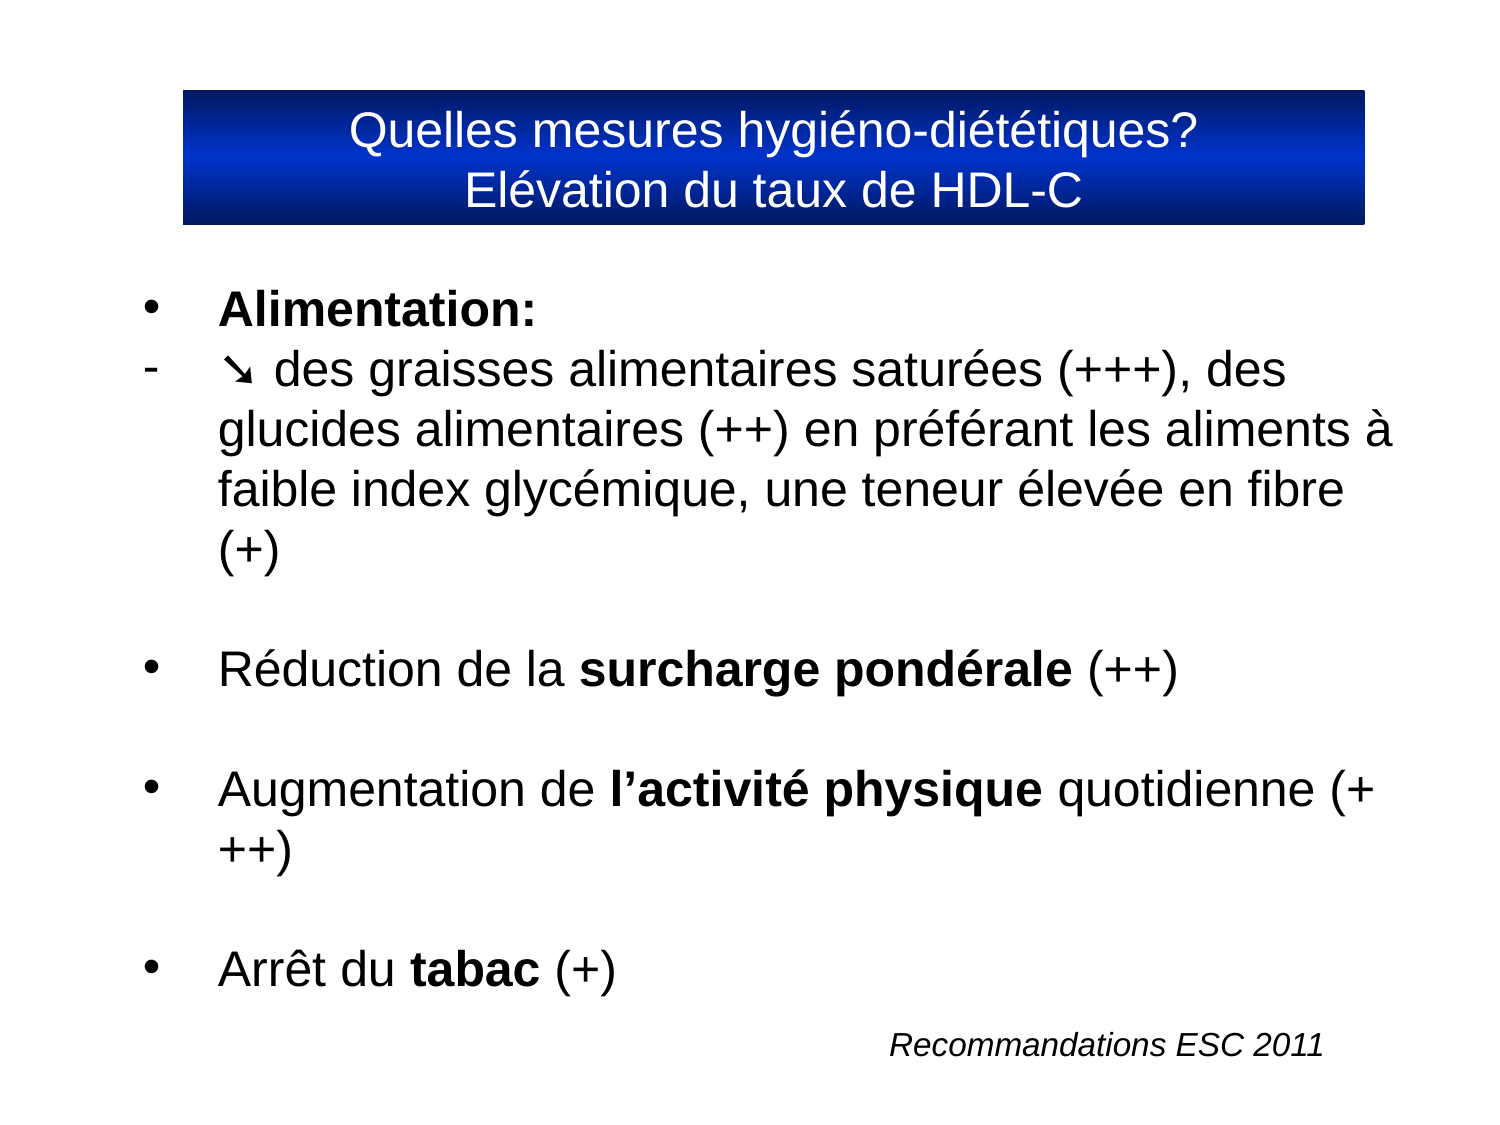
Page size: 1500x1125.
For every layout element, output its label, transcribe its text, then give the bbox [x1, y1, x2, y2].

text_box Alimentation: ➘ des graisses alimentaires saturées (+++), des glucides alimentaires (++) en préférant les aliments à faible index glycémique, une teneur élevée en fibre (+) Réduction de la surcharge pondérale (++) Augmentation de l’activité physique quotidienne (+++) Arrêt du tabac (+) [53, 269, 1419, 1004]
text_box Recommandations ESC 2011 [761, 1023, 1453, 1083]
text_box Quelles mesures hygiéno-diététiques? Elévation du taux de HDL-C [183, 90, 1365, 225]
